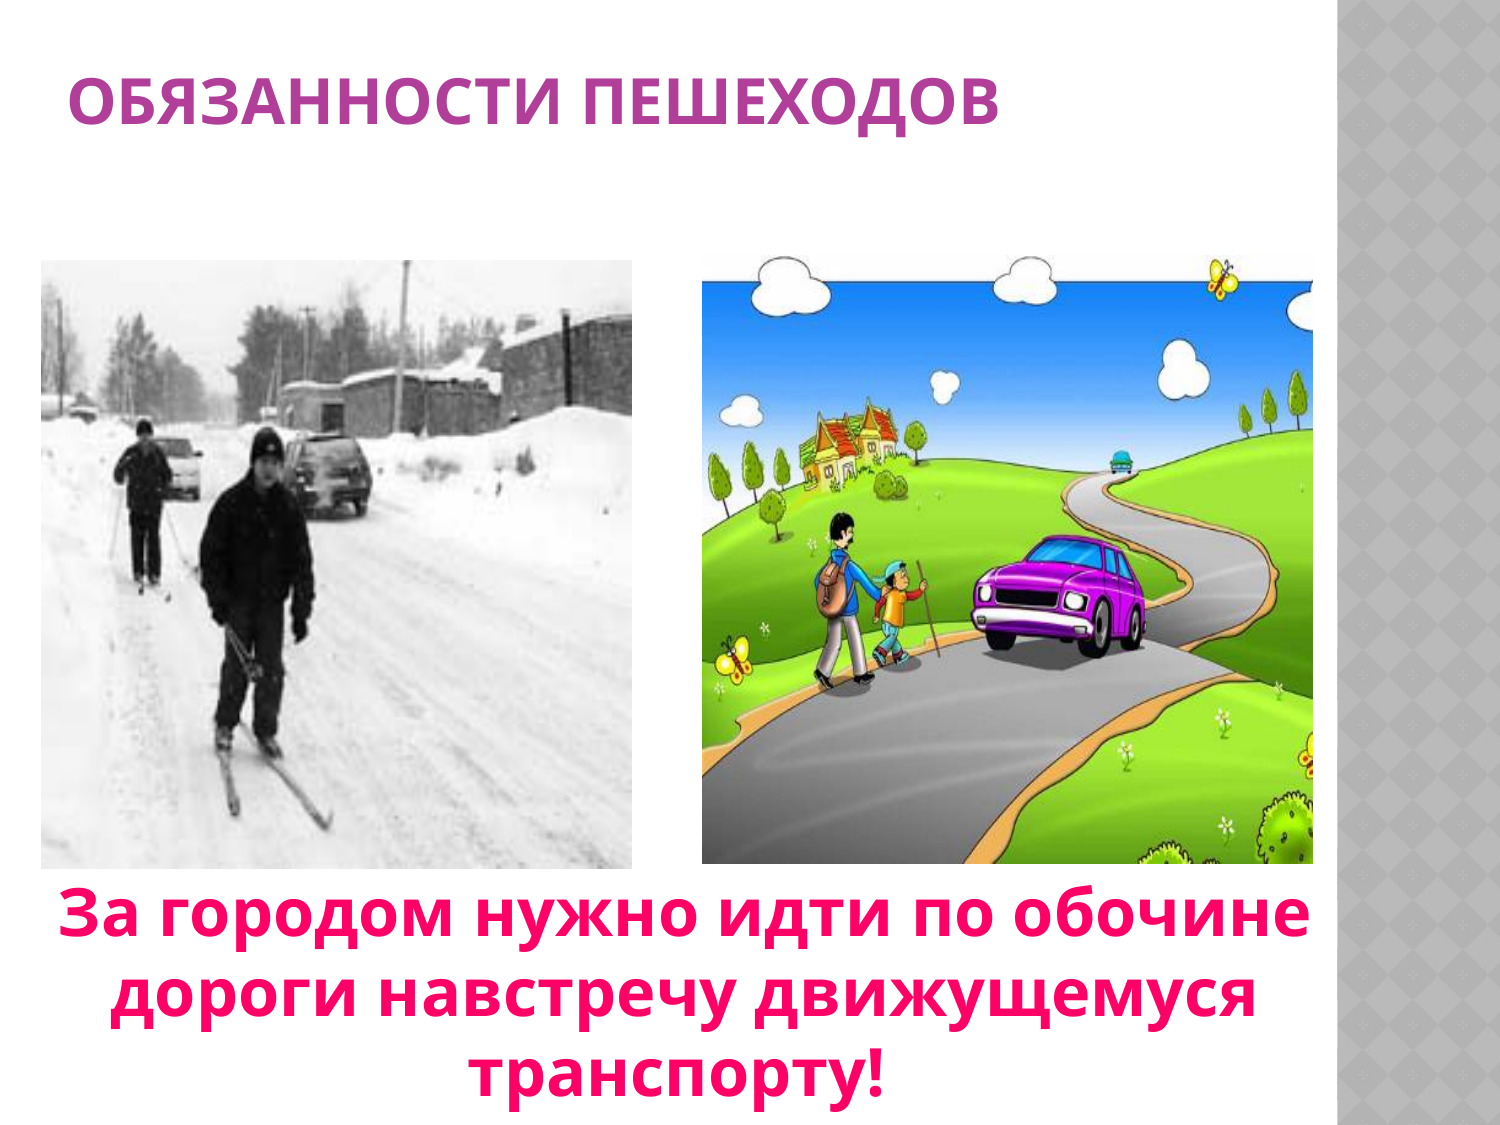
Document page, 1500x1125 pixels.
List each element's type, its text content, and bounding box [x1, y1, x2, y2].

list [40, 260, 633, 870]
picture [702, 254, 1313, 864]
title За городом нужно идти по обочине дороги навстречу движущемуся транспорту! [17, 869, 1353, 1110]
text_box Обязанности пешеходов [58, 35, 1317, 138]
